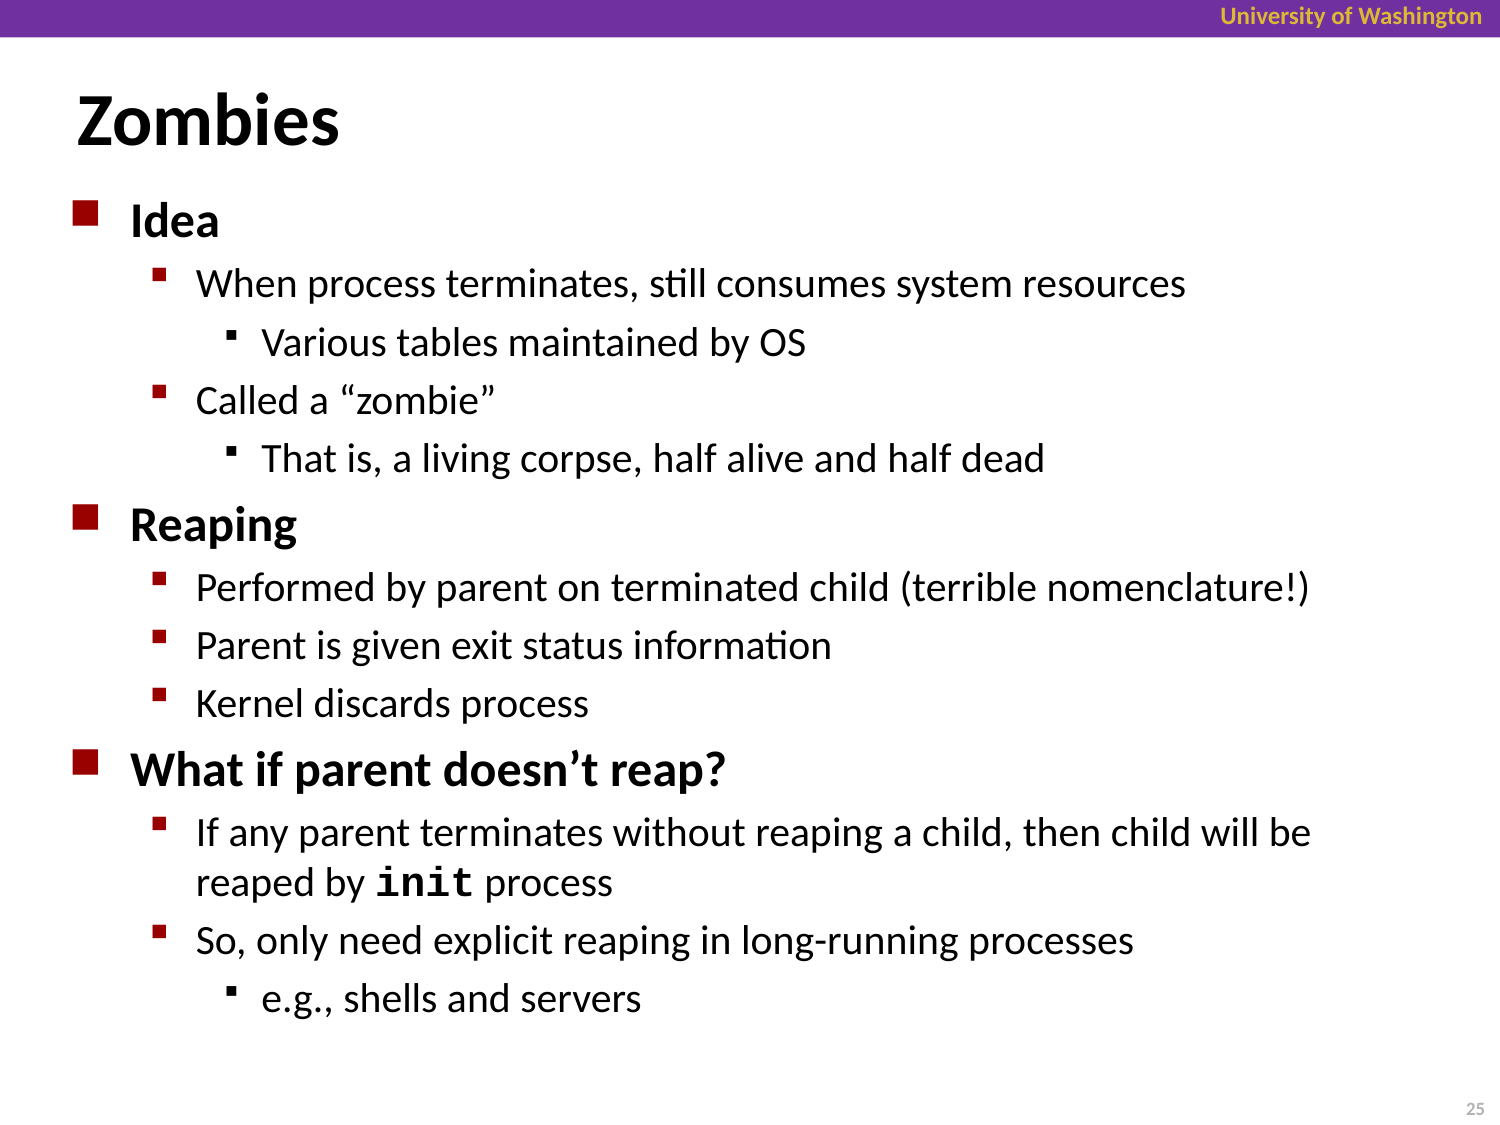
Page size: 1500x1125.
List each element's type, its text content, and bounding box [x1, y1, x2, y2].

list Idea When process terminates, still consumes system resources Various tables maintained by OS Called a “zombie” That is, a living corpse, half alive and half dead Reaping Performed by parent on terminated child (terrible nomenclature!) Parent is given exit status information Kernel discards process What if parent doesn’t reap? If any parent terminates without reaping a child, then child will be reaped by init process So, only need explicit reaping in long-running processes e.g., shells and servers [58, 179, 1422, 1076]
title Zombies [62, 68, 392, 163]
slide_number 25 [1400, 1077, 1500, 1125]
